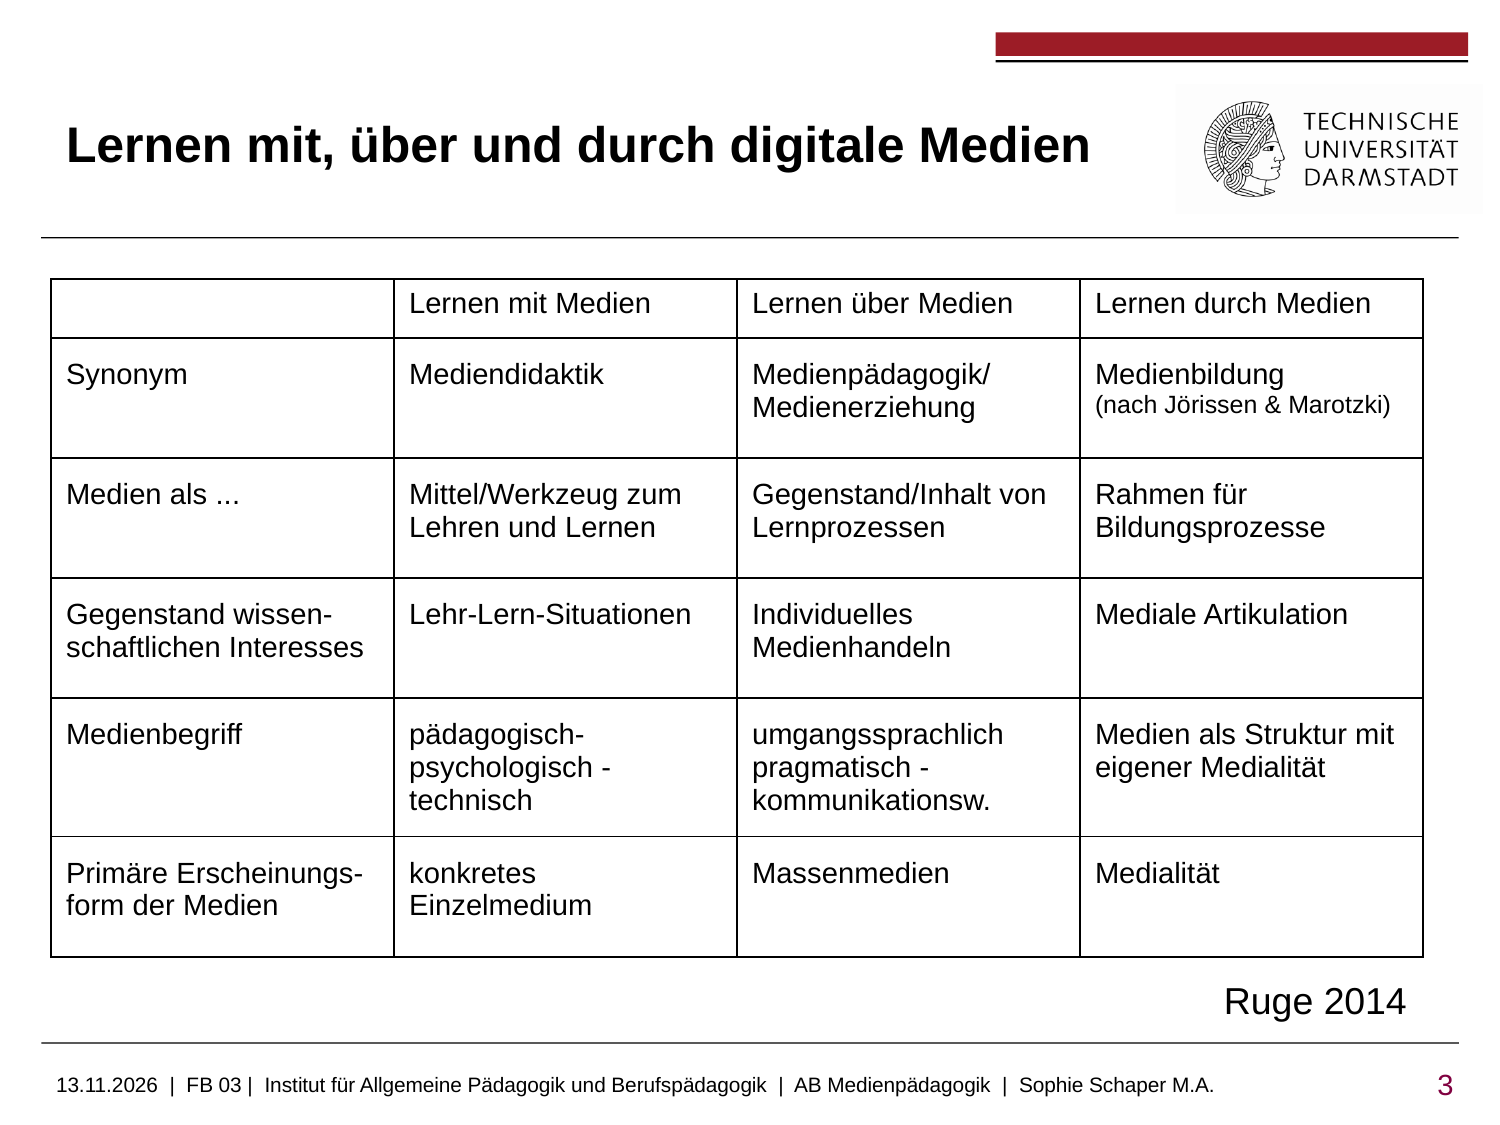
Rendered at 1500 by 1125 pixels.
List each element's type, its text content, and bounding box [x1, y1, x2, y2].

table_cell Lehr-Lern-Situationen [395, 579, 736, 697]
table_cell Medialität [1081, 837, 1422, 956]
table_cell Synonym [52, 339, 393, 457]
table_cell umgangssprachlich pragmatisch - kommunikationsw. [738, 699, 1079, 836]
table_cell Primäre Erscheinungs- form der Medien [52, 837, 393, 956]
table_header Lernen über Medien [738, 280, 1079, 337]
table_cell Gegenstand wissen- schaftlichen Interesses [52, 579, 393, 697]
table_cell Individuelles Medienhandeln [738, 579, 1079, 697]
table_cell Medien als Struktur mit eigener Medialität [1081, 699, 1422, 836]
table_header Lernen mit Medien [395, 280, 736, 337]
table_cell Mediale Artikulation [1081, 579, 1422, 697]
table_cell Medienbegriff [52, 699, 393, 836]
table_cell Medienpädagogik/ Medienerziehung [738, 339, 1079, 457]
table_cell Gegenstand/Inhalt von Lernprozessen [738, 459, 1079, 577]
table_cell Mediendidaktik [395, 339, 736, 457]
title Lernen mit, über und durch digitale Medien [50, 97, 1450, 223]
table_cell Massenmedien [738, 837, 1079, 956]
table_cell konkretes Einzelmedium [395, 837, 736, 956]
table_cell Medien als ... [52, 459, 393, 577]
table_header Lernen durch Medien [1081, 280, 1422, 337]
table_cell Medienbildung (nach Jörissen & Marotzki) [1081, 339, 1422, 457]
table_cell pädagogisch-psychologisch - technisch [395, 699, 736, 836]
text_box Ruge 2014 [1209, 969, 1422, 1030]
table_cell Mittel/Werkzeug zum Lehren und Lernen [395, 459, 736, 577]
table_cell Rahmen für Bildungsprozesse [1081, 459, 1422, 577]
picture [1175, 84, 1483, 214]
table_header [52, 280, 393, 337]
